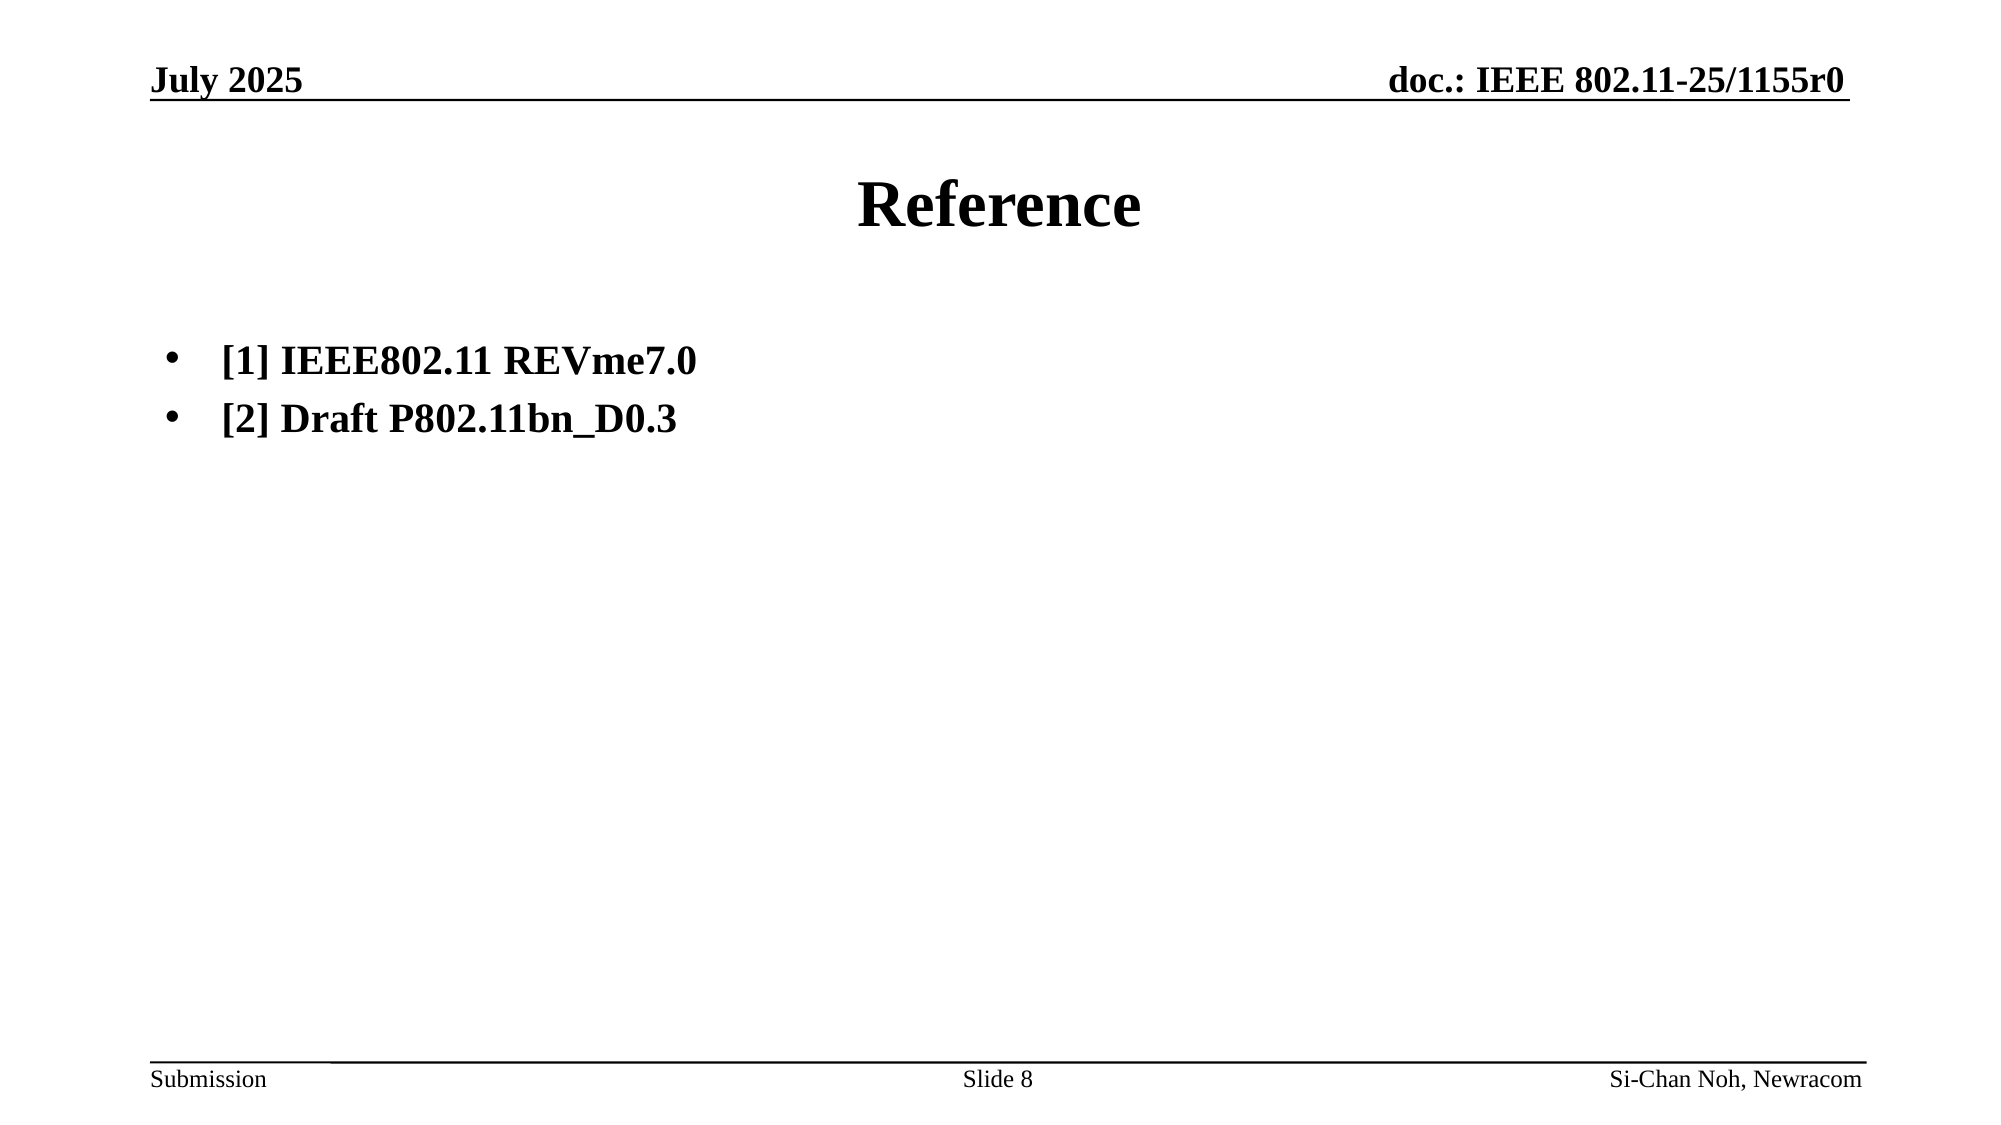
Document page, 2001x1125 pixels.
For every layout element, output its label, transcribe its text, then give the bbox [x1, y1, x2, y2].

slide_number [149, 54, 305, 101]
title Reference [150, 112, 1850, 288]
footer Si-Chan Noh, Newracom [1606, 1061, 1863, 1093]
text_box [1] IEEE802.11 REVme7.0 [2] Draft P802.11bn_D0.3 [150, 324, 1900, 1000]
slide_number Slide 8 [962, 1061, 1034, 1093]
